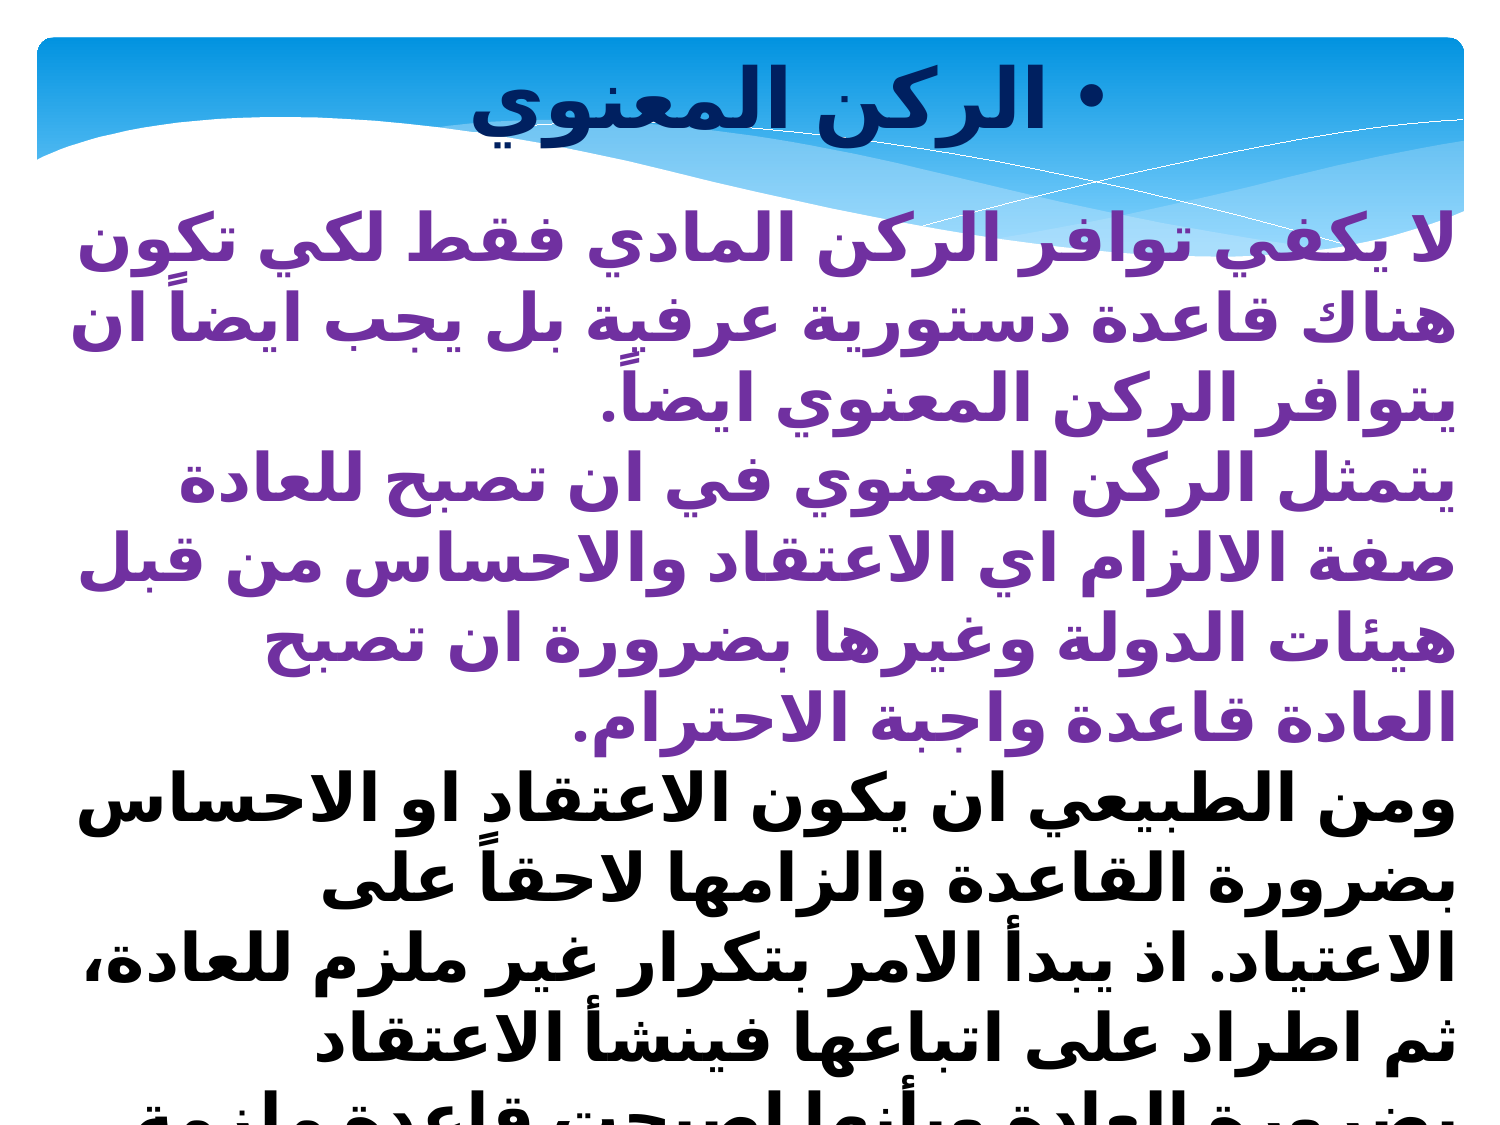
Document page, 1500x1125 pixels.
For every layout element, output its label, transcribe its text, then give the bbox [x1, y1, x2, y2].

text_box الركن المعنوي [149, 37, 1425, 163]
text_box لا يكفي توافر الركن المادي فقط لكي تكون هناك قاعدة دستورية عرفية بل يجب ايضاً ان يتوافر الركن المعنوي ايضاً. يتمثل الركن المعنوي في ان تصبح للعادة صفة الالزام اي الاعتقاد والاحساس من قبل هيئات الدولة وغيرها بضرورة ان تصبح العادة قاعدة واجبة الاحترام. ومن الطبيعي ان يكون الاعتقاد او الاحساس بضرورة القاعدة والزامها لاحقاً على الاعتياد. اذ يبدأ الامر بتكرار غير ملزم للعادة، ثم اطراد على اتباعها فينشأ الاعتقاد بضرورة العادة وبأنها اصبحت قاعدة ملزمة لدى هيئات الدولة والافراد (الرأي العام). [49, 187, 1475, 411]
